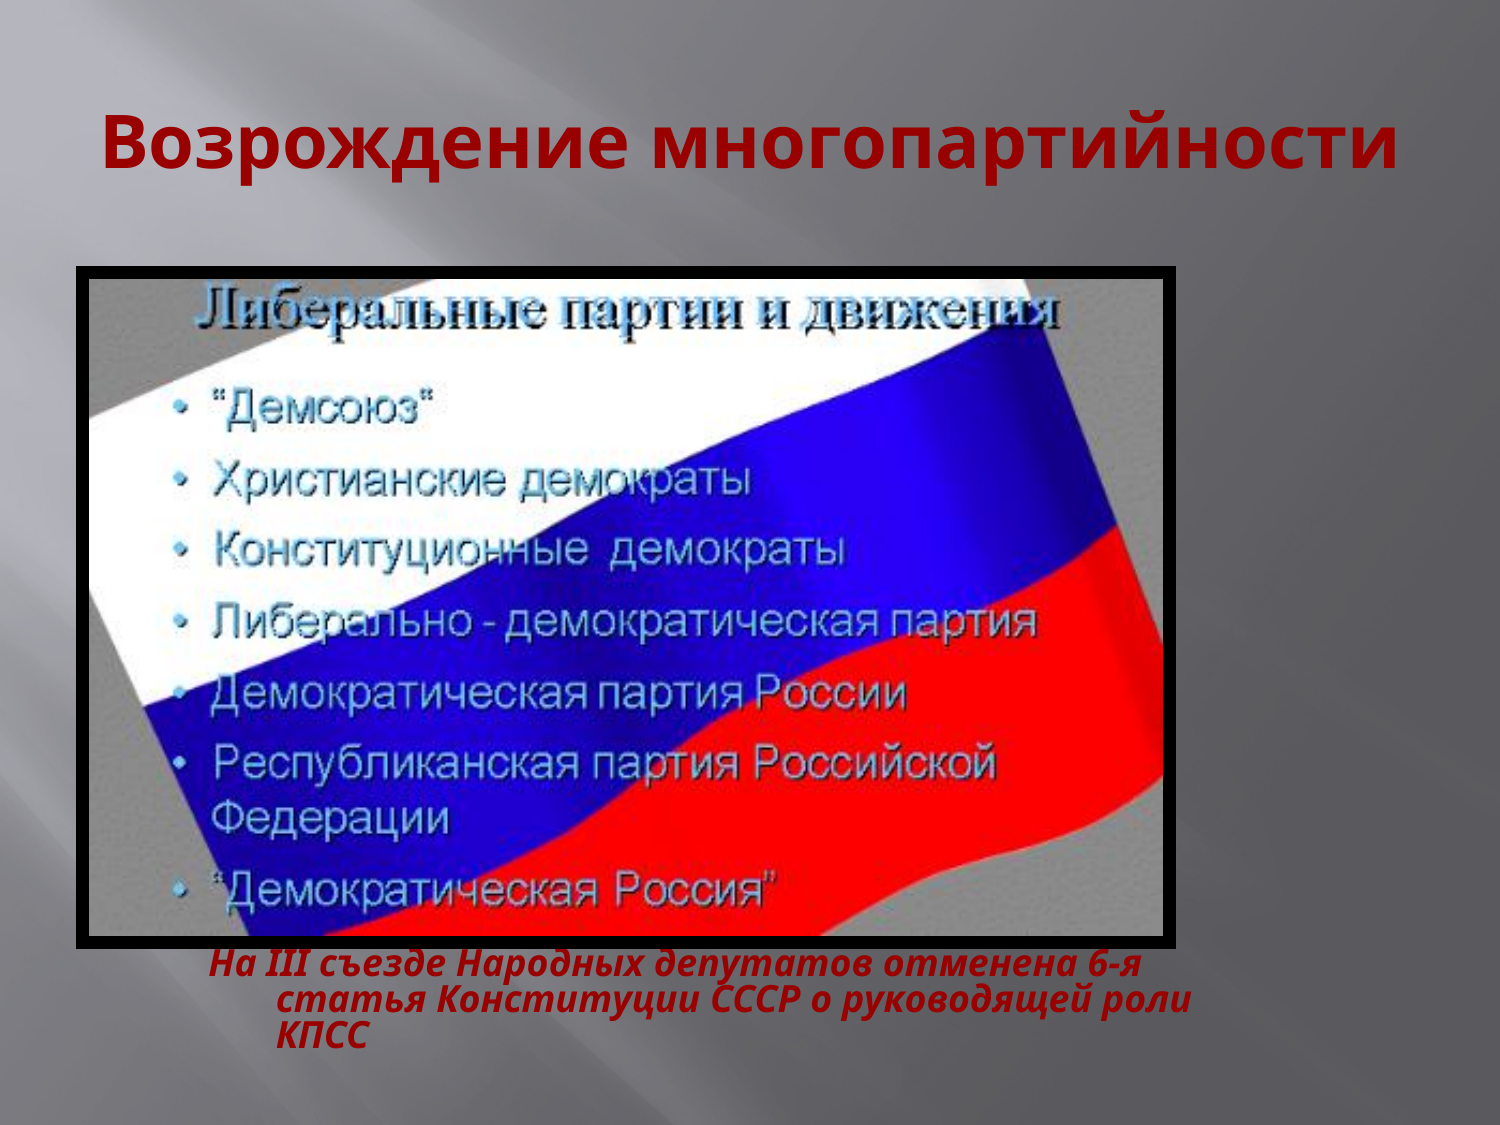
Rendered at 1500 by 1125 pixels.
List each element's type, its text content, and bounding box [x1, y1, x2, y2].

picture [88, 278, 1164, 937]
text_box На III съезде Народных депутатов отменена 6-я статья Конституции СССР о руководящей роли КПСС [171, 940, 1295, 1064]
title Возрождение многопартийности [75, 45, 1425, 233]
